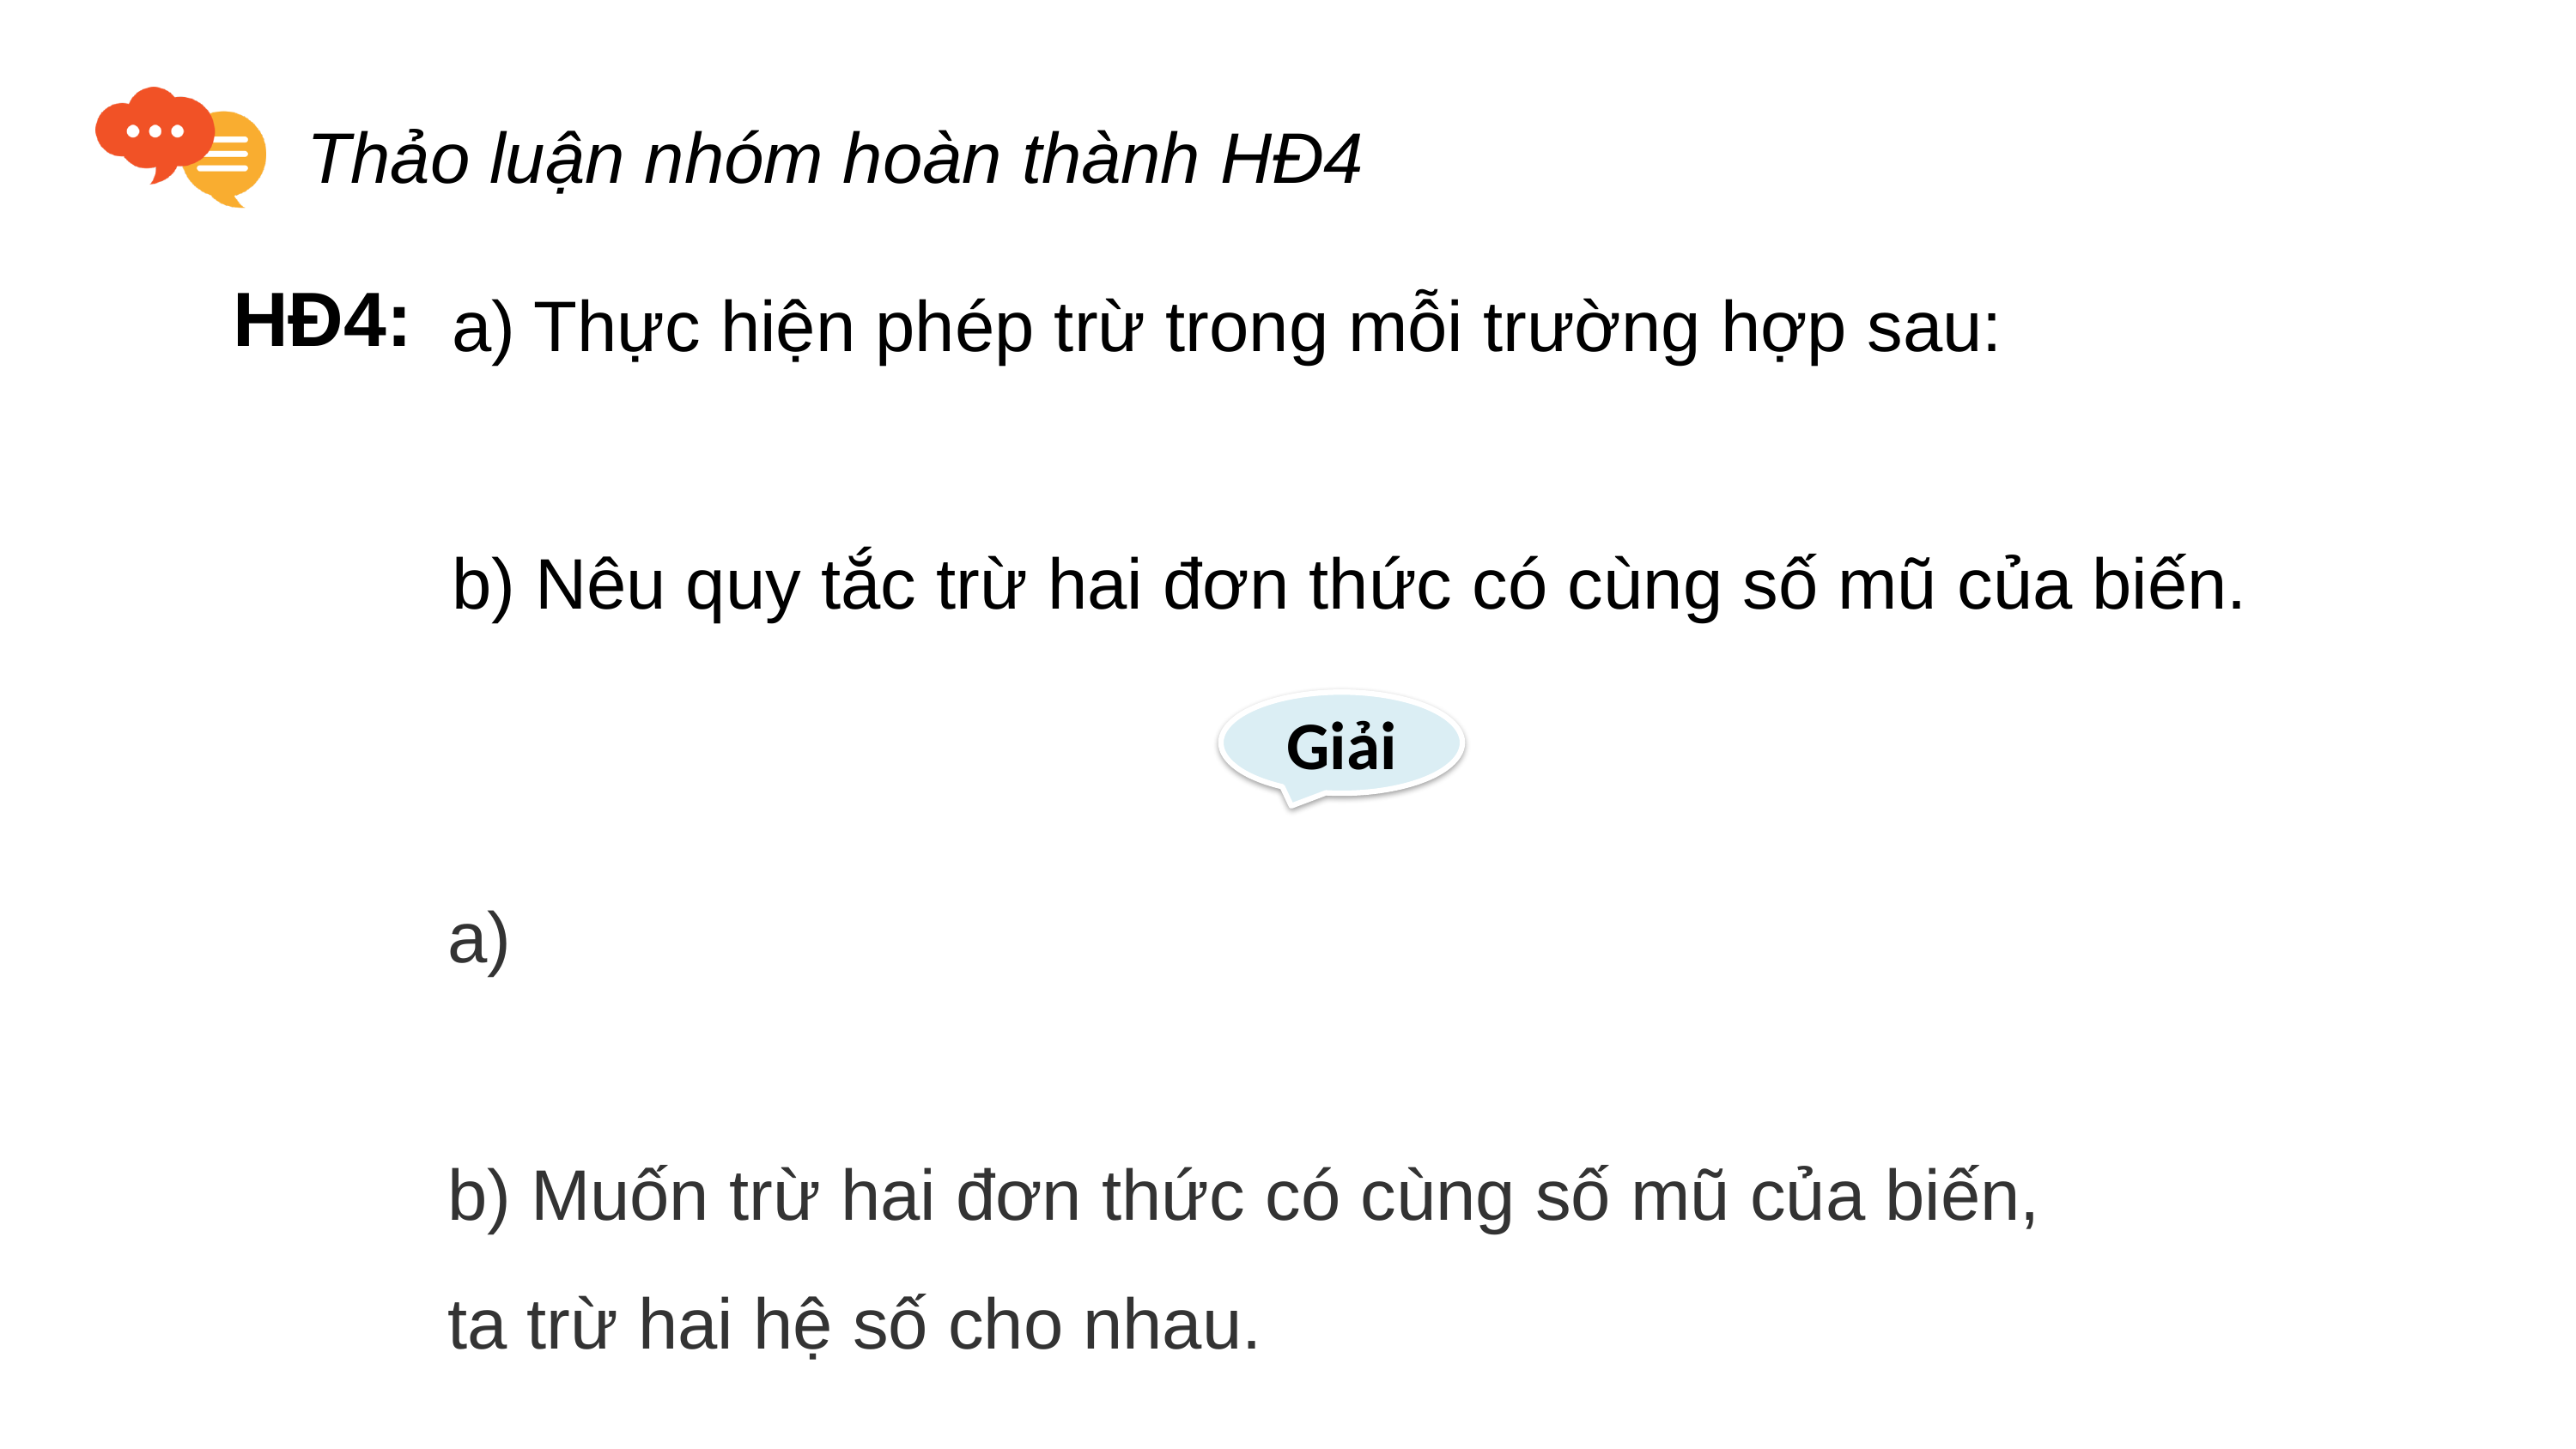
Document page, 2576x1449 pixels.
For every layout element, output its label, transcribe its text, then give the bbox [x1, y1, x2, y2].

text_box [219, 230, 2464, 637]
text_box Giải [1218, 689, 1466, 809]
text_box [95, 87, 1383, 209]
